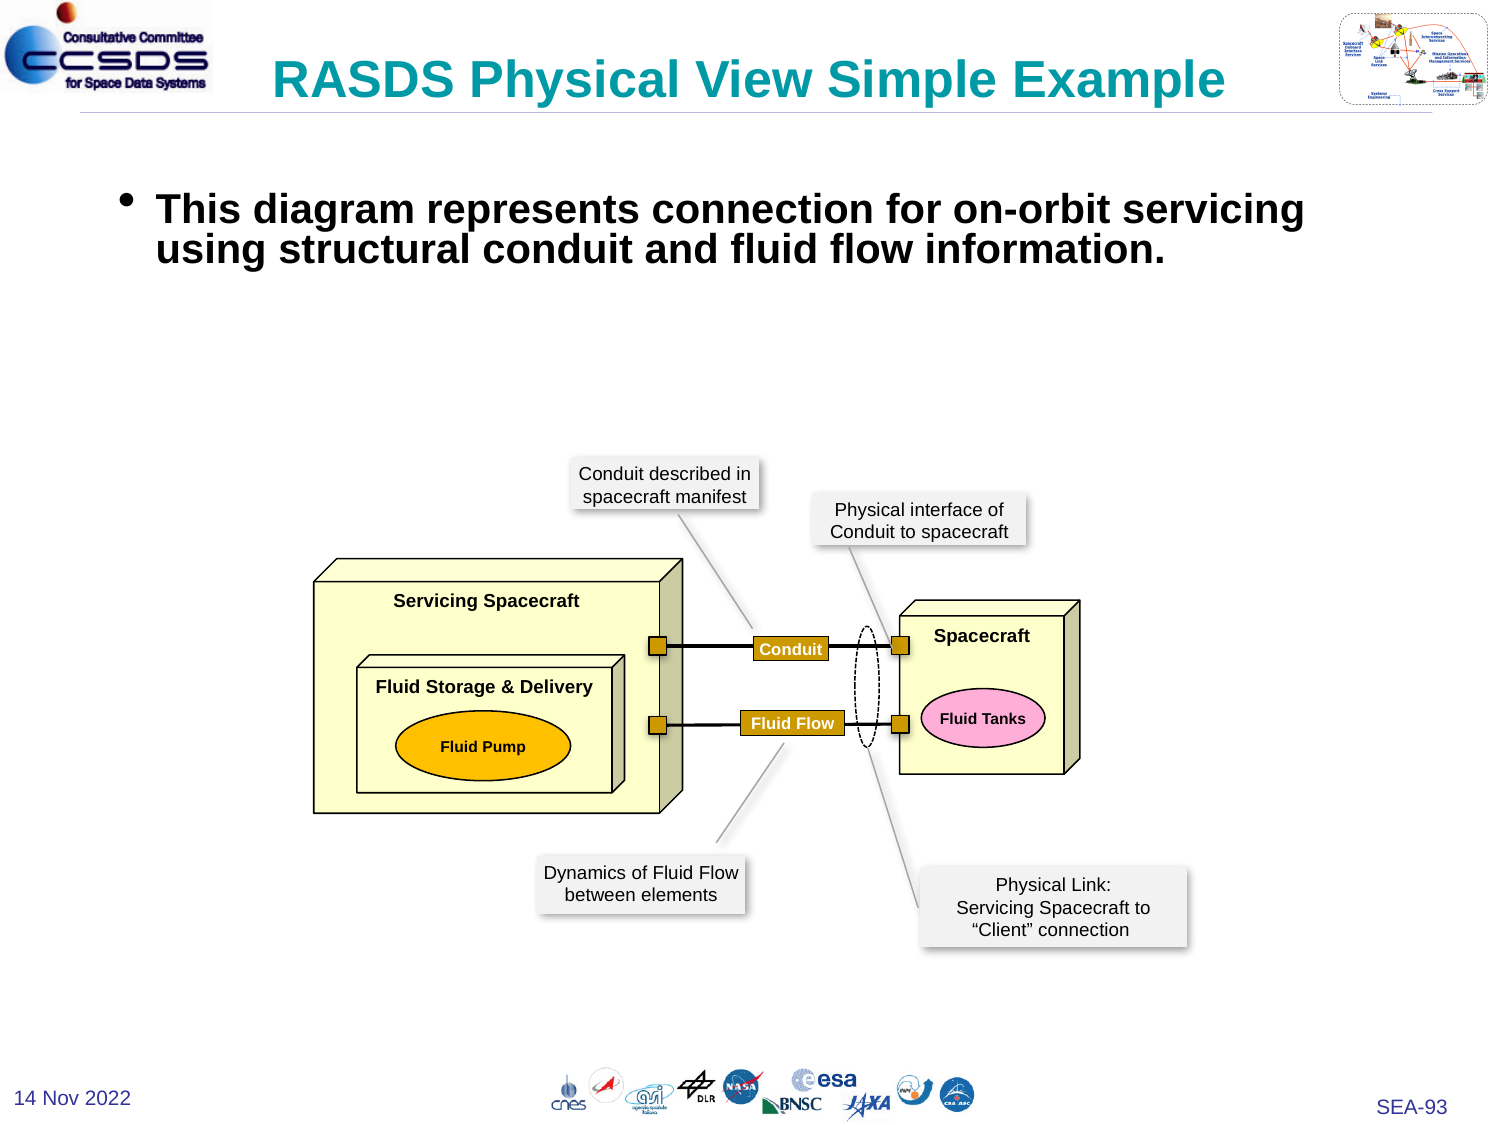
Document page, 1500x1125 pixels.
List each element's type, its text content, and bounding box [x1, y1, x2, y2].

text_box Conduit [753, 636, 829, 645]
picture [0, 0, 213, 94]
text_box Dynamics of Fluid Flow between elements [537, 856, 745, 914]
text_box Physical interface of Conduit to spacecraft [812, 493, 1026, 545]
text_box Conduit [753, 653, 829, 661]
text_box Spacecraft [899, 600, 1080, 775]
list This diagram represents connection for on-orbit servicing using structural conduit and fluid flow information. [103, 184, 1397, 315]
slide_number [0, 1074, 285, 1120]
picture [1338, 12, 1488, 106]
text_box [356, 654, 625, 793]
text_box [854, 653, 880, 722]
text_box [895, 636, 910, 655]
text_box Servicing Spacecraft [313, 558, 683, 814]
text_box Fluid Flow [740, 710, 845, 722]
text_box [859, 734, 875, 748]
text_box [858, 626, 876, 645]
text_box [648, 636, 667, 656]
text_box Conduit described in spacecraft manifest [571, 458, 759, 509]
text_box Physical Link: Servicing Spacecraft to “Client” connection [920, 867, 1187, 947]
picture [549, 1064, 975, 1125]
text_box [891, 715, 910, 734]
text_box [648, 716, 667, 735]
title RASDS Physical View Simple Example [75, 45, 1425, 233]
text_box Fluid Tanks [921, 688, 1046, 748]
